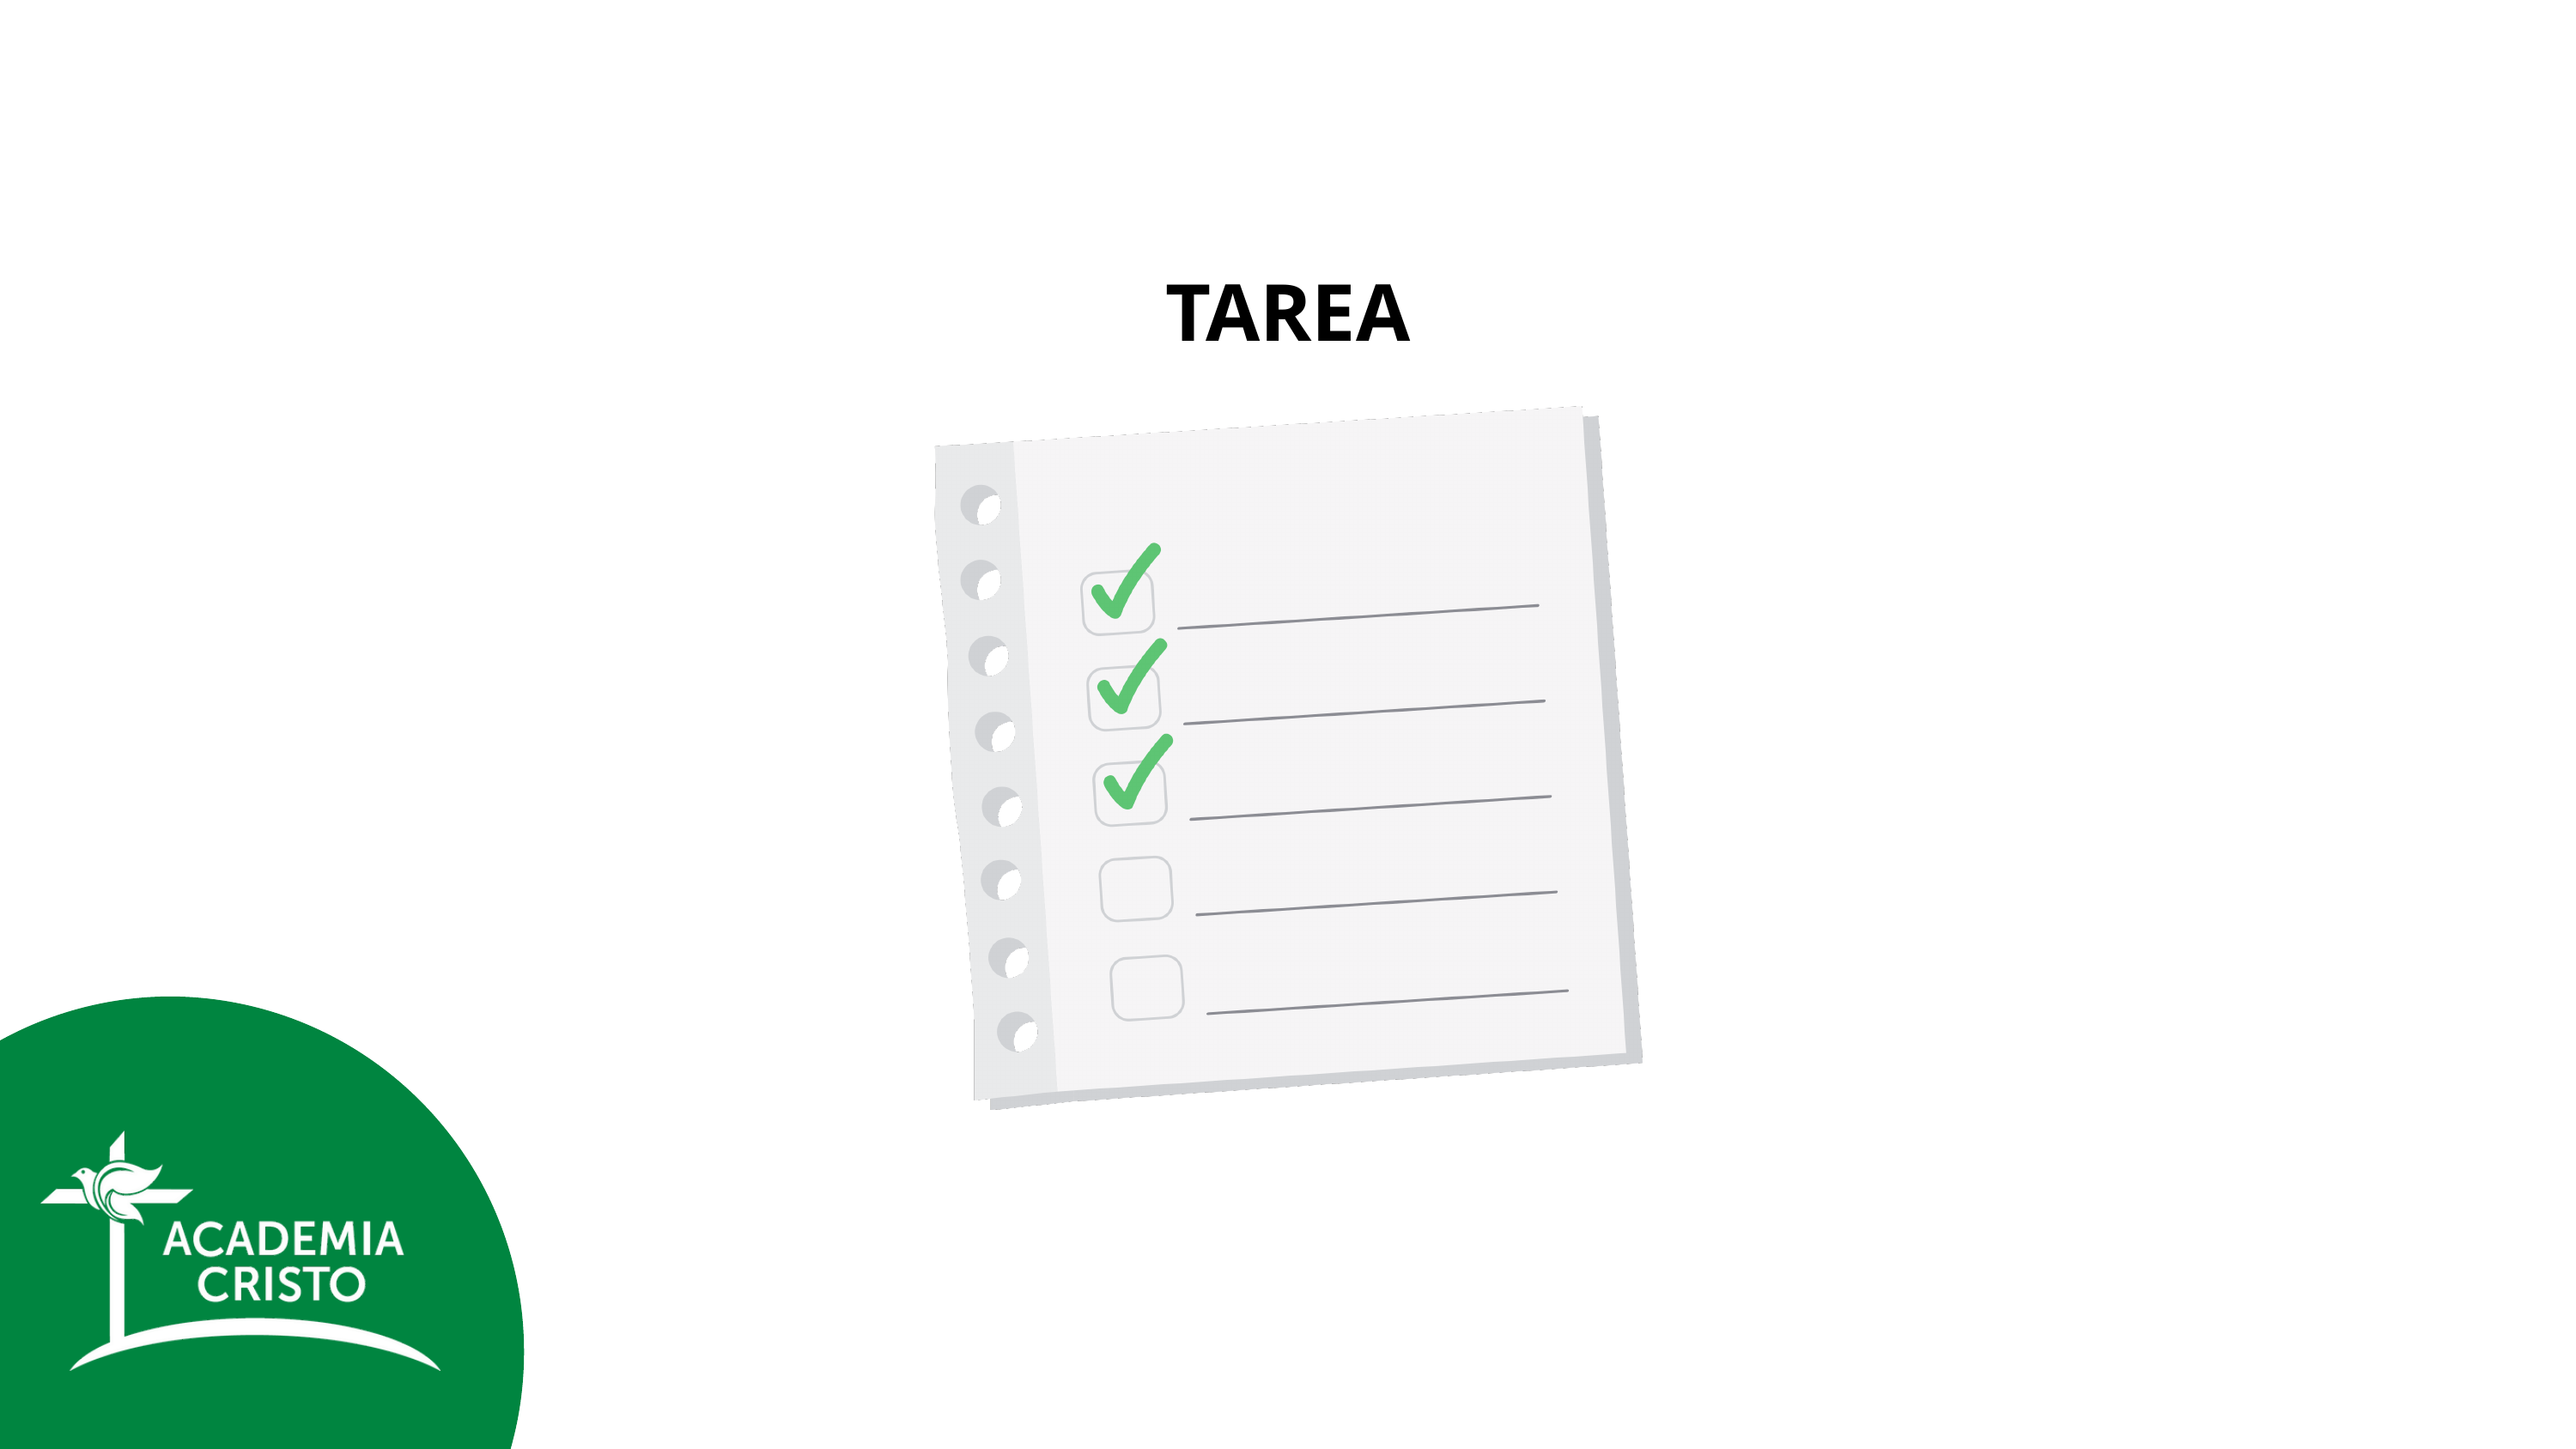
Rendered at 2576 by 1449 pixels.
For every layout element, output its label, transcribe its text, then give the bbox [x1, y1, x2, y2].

picture [40, 1130, 440, 1371]
picture [933, 405, 1643, 1111]
text_box [0, 996, 525, 1449]
text_box TAREA [42, 224, 2534, 357]
